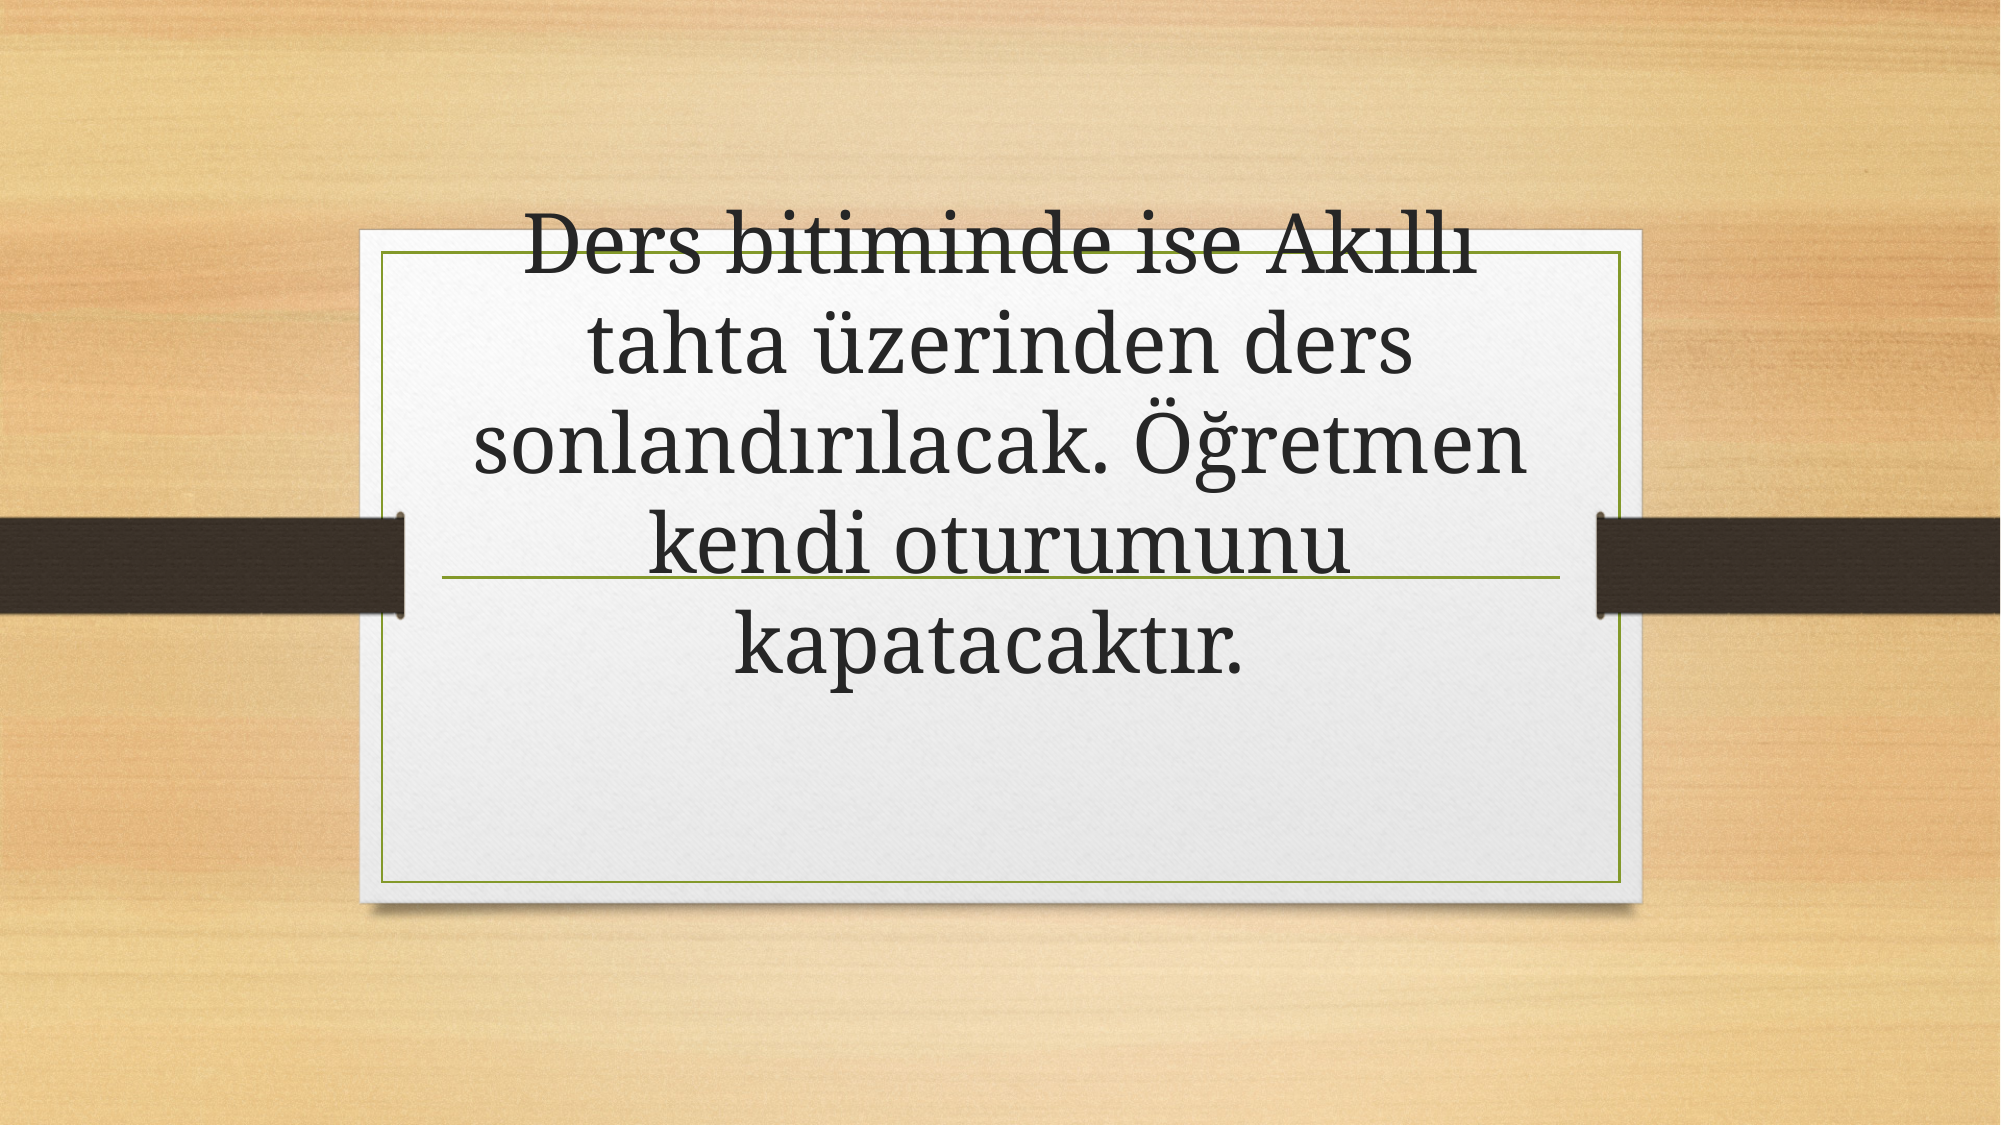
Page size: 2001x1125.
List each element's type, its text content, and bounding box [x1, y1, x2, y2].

title Ders bitiminde ise Akıllı tahta üzerinden ders sonlandırılacak. Öğretmen kendi oturumunu kapatacaktır. [441, 549, 1560, 798]
picture [0, 0, 2001, 1125]
